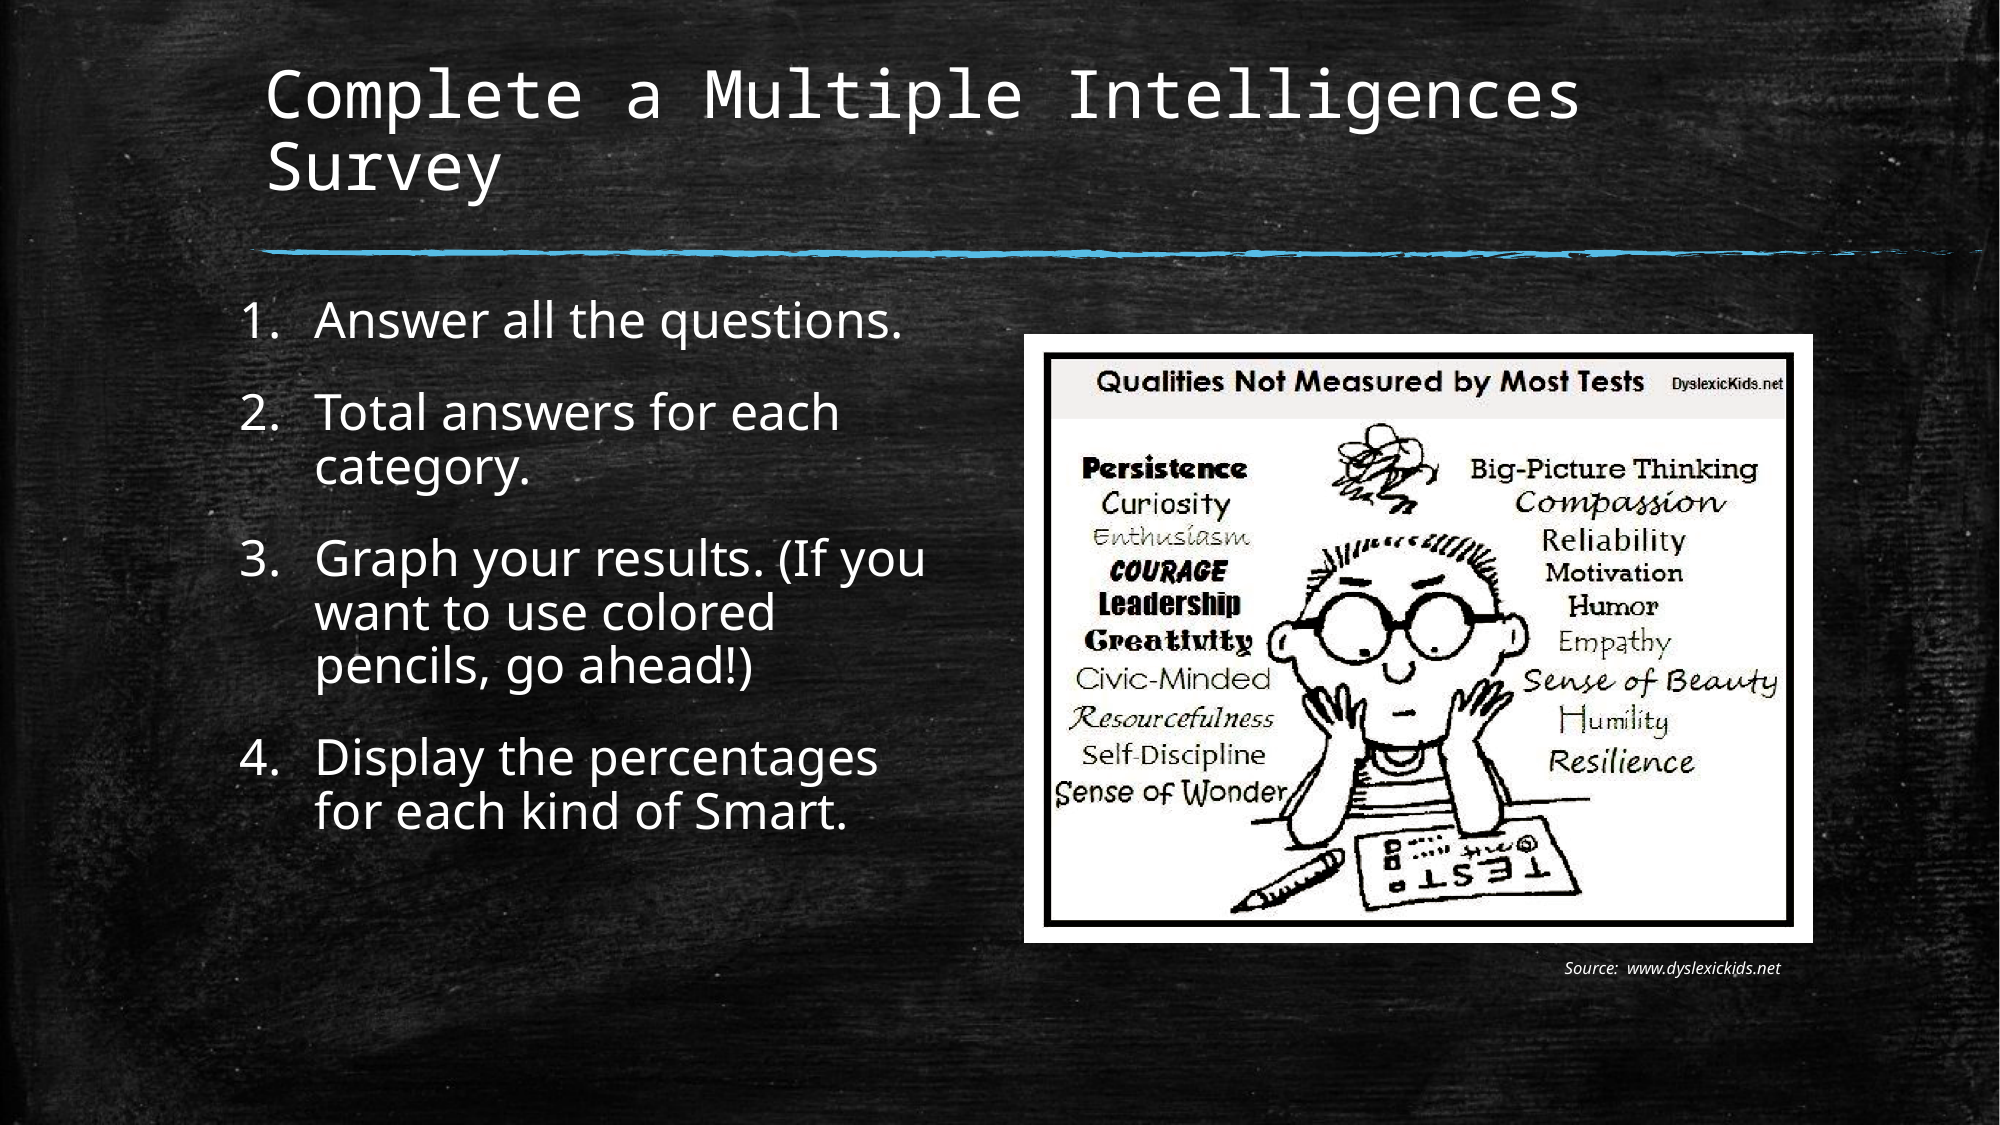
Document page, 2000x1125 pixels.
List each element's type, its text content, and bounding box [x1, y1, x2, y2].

list Answer all the questions. Total answers for each category. Graph your results. (If you want to use colored pencils, go ahead!) Display the percentages for each kind of Smart. [224, 288, 950, 989]
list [1024, 334, 1813, 943]
text_box Source: www.dyslexickids.net [1549, 953, 1900, 986]
title Complete a Multiple Intelligences Survey [249, 45, 1750, 213]
